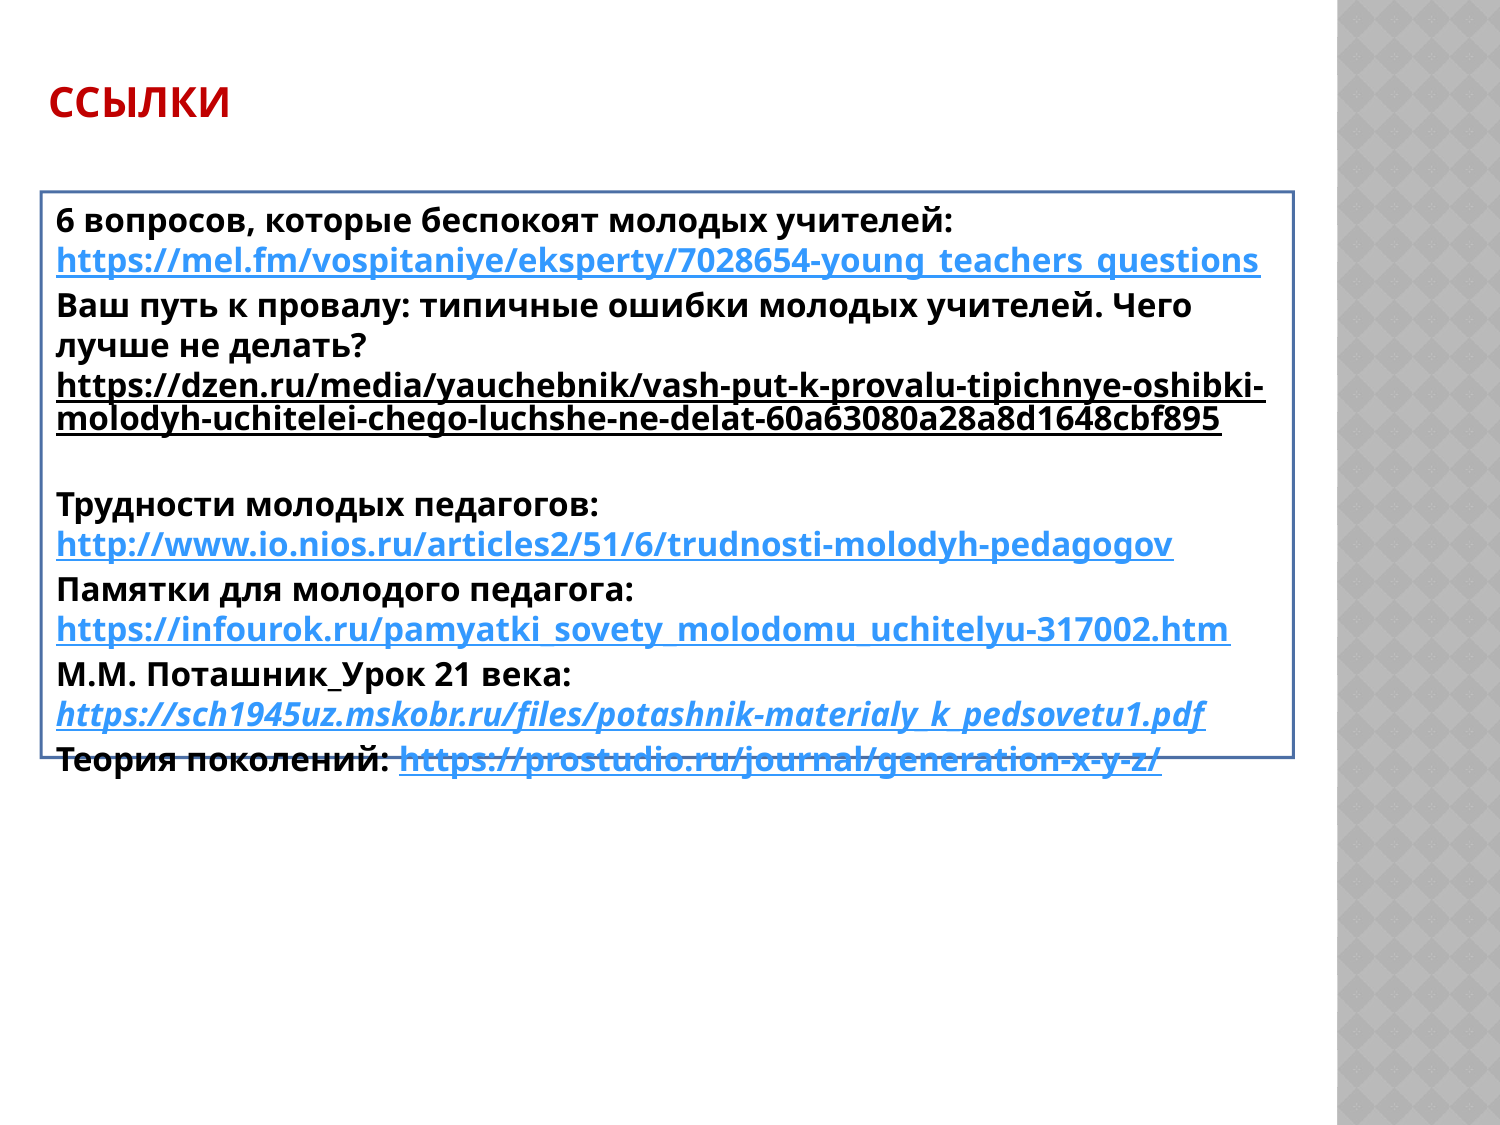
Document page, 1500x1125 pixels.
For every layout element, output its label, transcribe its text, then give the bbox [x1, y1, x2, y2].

text_box [1294, 262, 1477, 334]
text_box 6 вопросов, которые беспокоят молодых учителей: https://mel.fm/vospitaniye/eksperty/7028654-young_teachers_questions Ваш путь к провалу: типичные ошибки молодых учителей. Чего лучше не делать? https://dzen.ru/media/yauchebnik/vash-put-k-provalu-tipichnye-oshibki-molodyh-uchitelei-chego-luchshe-ne-delat-60a63080a28a8d1648cbf895 Трудности молодых педагогов: http://www.io.nios.ru/articles2/51/6/trudnosti-molodyh-pedagogov Памятки для молодого педагога: https://infourok.ru/pamyatki_sovety_molodomu_uchitelyu-317002.htm М.М. Поташник_Урок 21 века: https://sch1945uz.mskobr.ru/files/potashnik-materialy_k_pedsovetu1.pdf Теория поколений: https://prostudio.ru/journal/generation-x-y-z/ [41, 191, 1294, 758]
title ссылки [41, 66, 1379, 126]
